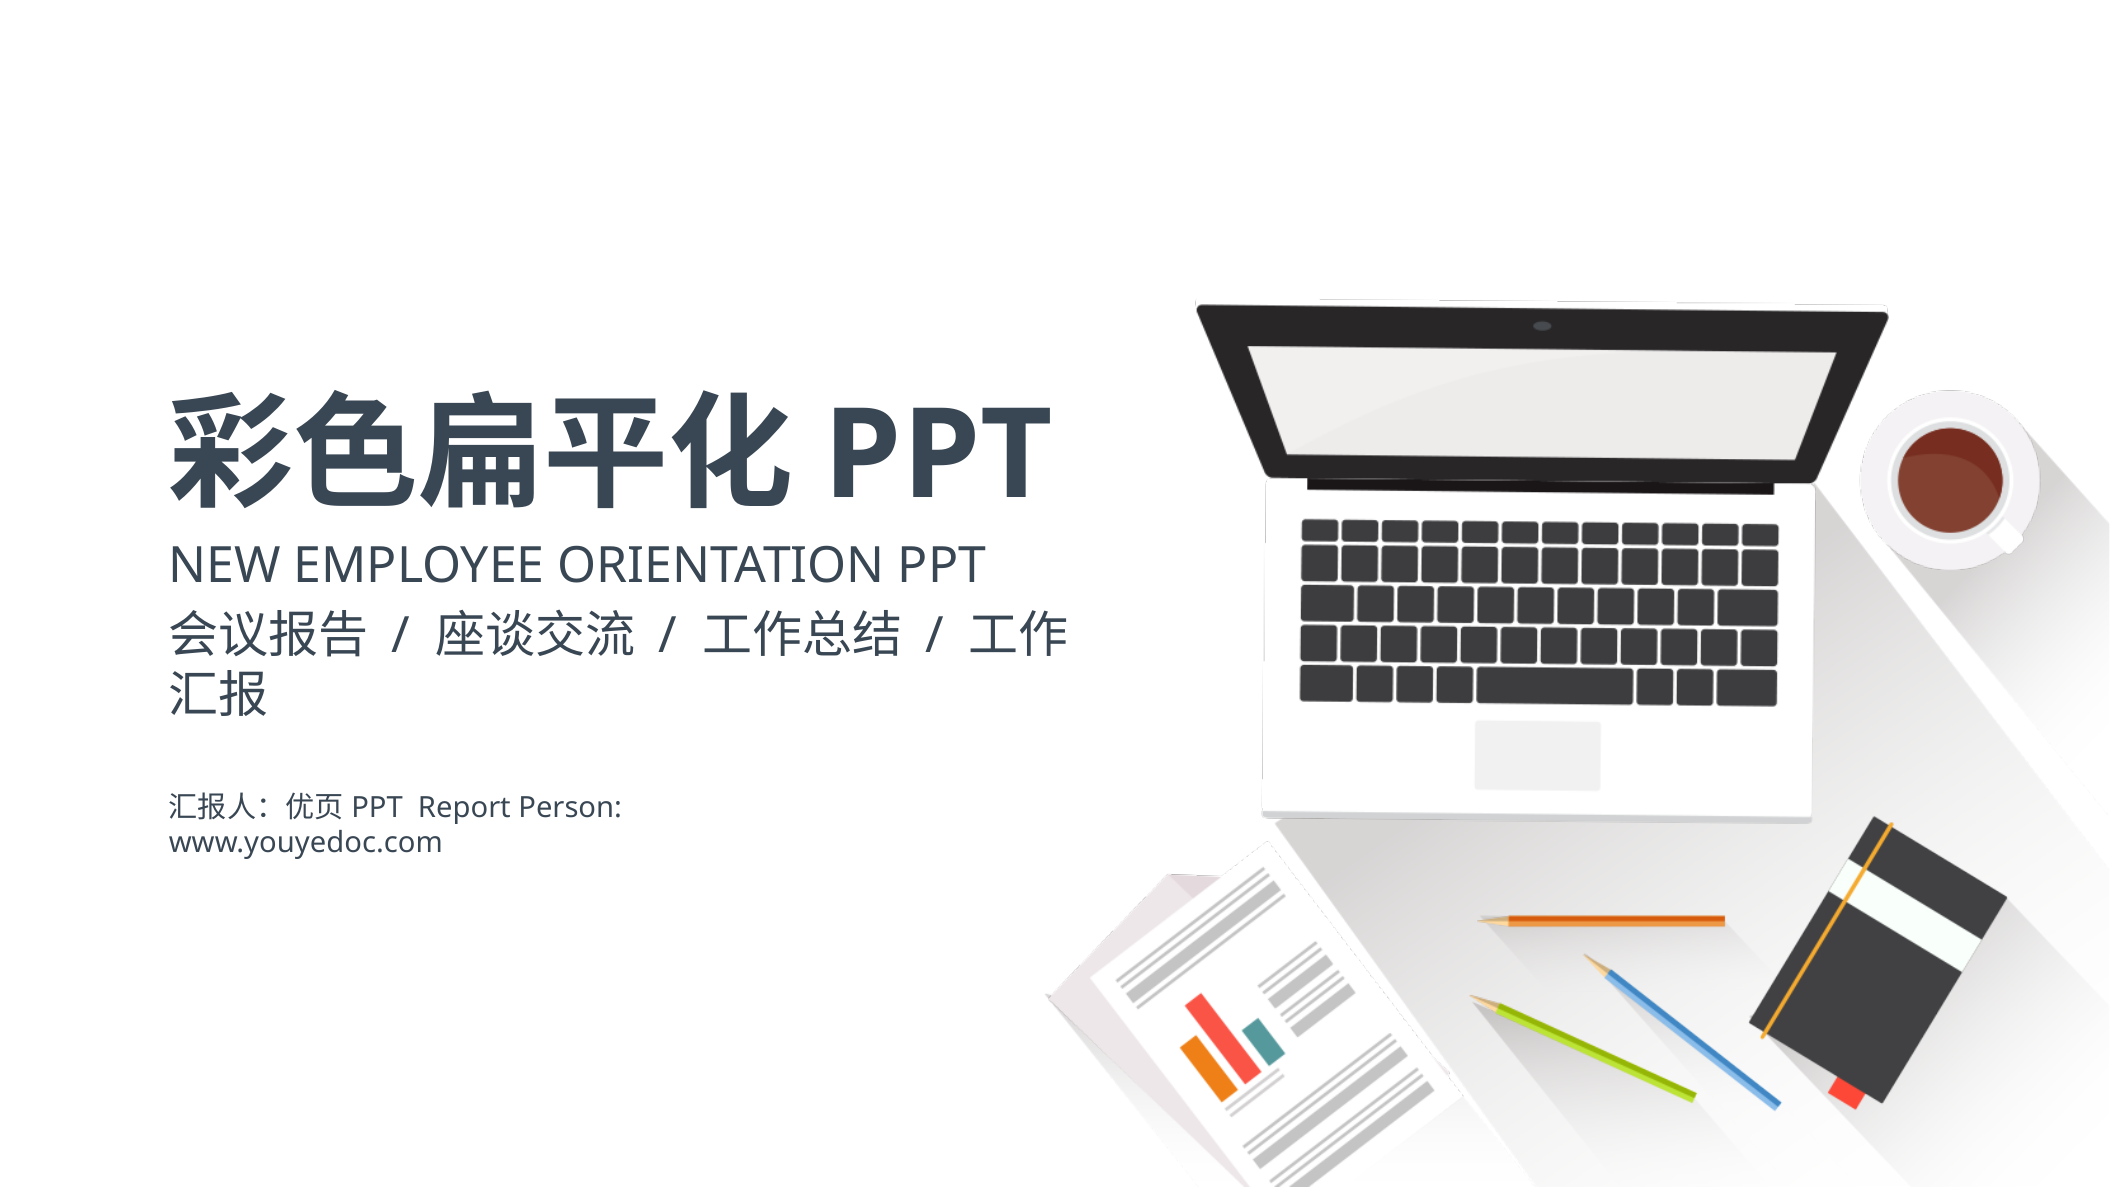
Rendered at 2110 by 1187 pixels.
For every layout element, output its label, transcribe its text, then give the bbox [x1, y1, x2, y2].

picture [1025, 274, 2110, 1187]
text_box 彩色扁平化PPT [168, 372, 1025, 523]
text_box 汇报人：优页PPT Report Person: www.youyedoc.com [168, 788, 854, 859]
text_box NEW EMPLOYEE ORIENTATION PPT 会议报告 / 座谈交流 / 工作总结 / 工作汇报 [168, 532, 1025, 723]
